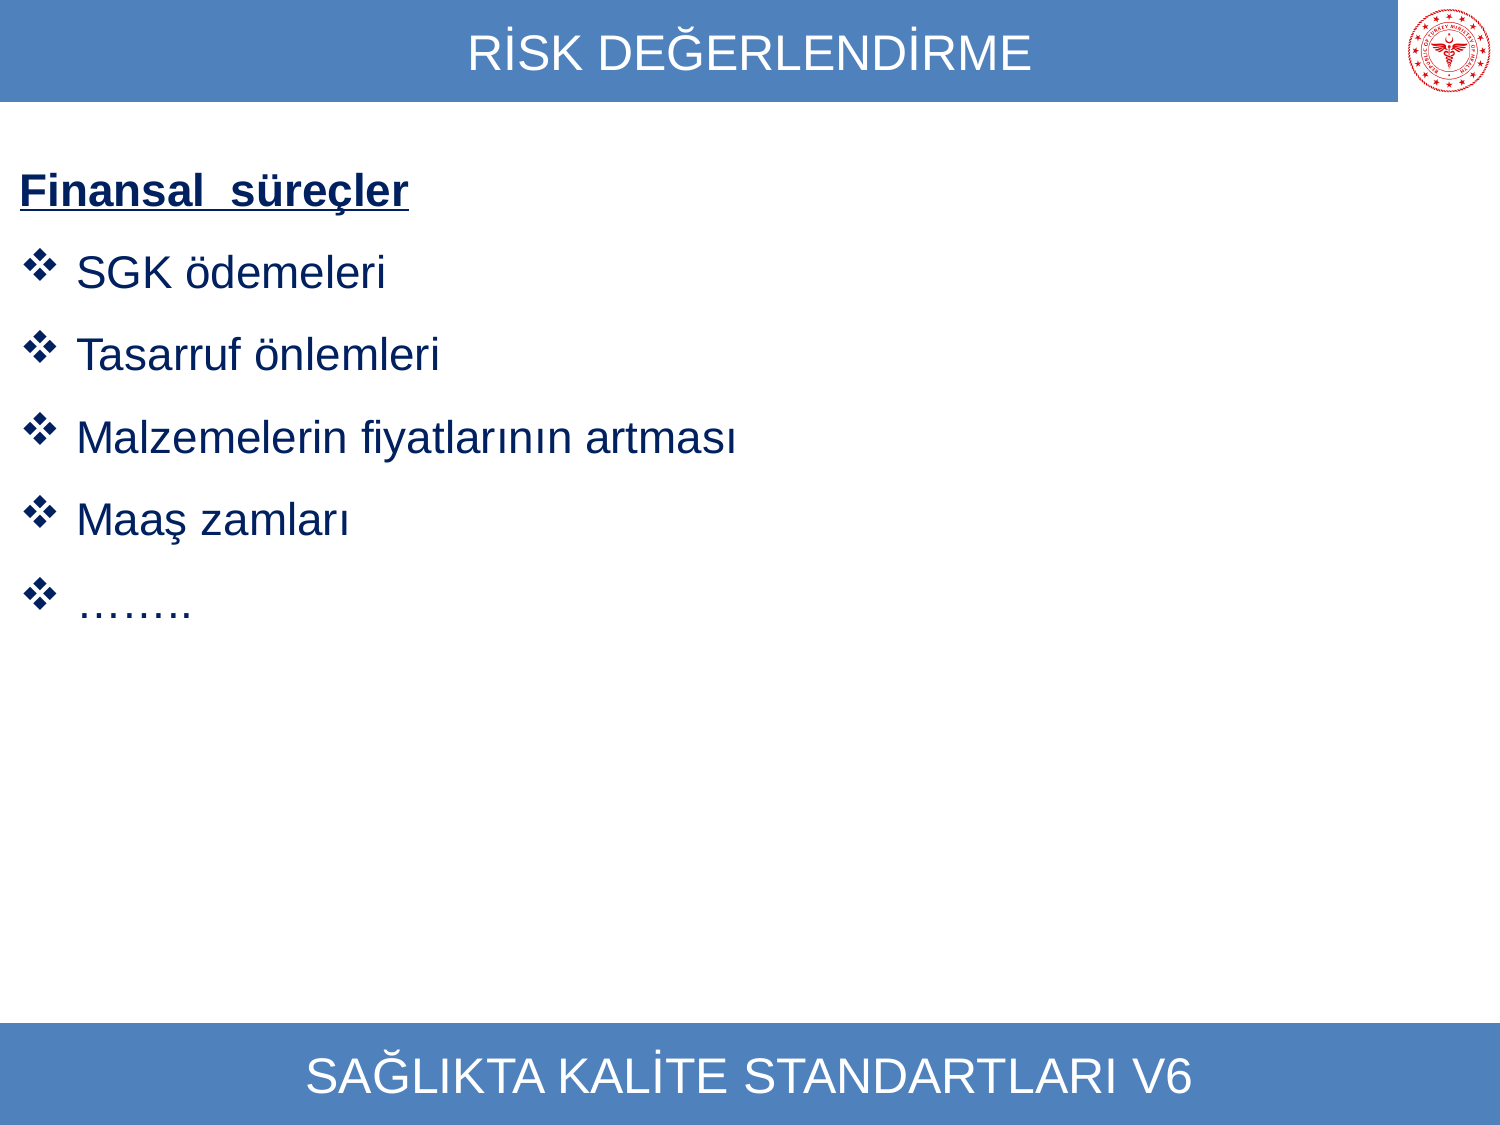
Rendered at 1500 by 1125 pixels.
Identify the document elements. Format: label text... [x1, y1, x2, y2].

picture [1398, 0, 1500, 102]
title RİSK DEĞERLENDİRME [0, 0, 1396, 102]
text_box SAĞLIKTA KALİTE STANDARTLARI V6 [0, 1023, 1500, 1125]
text_box Finansal süreçler SGK ödemeleri Tasarruf önlemleri Malzemelerin fiyatlarının artması Maaş zamları …….. [4, 125, 1500, 635]
